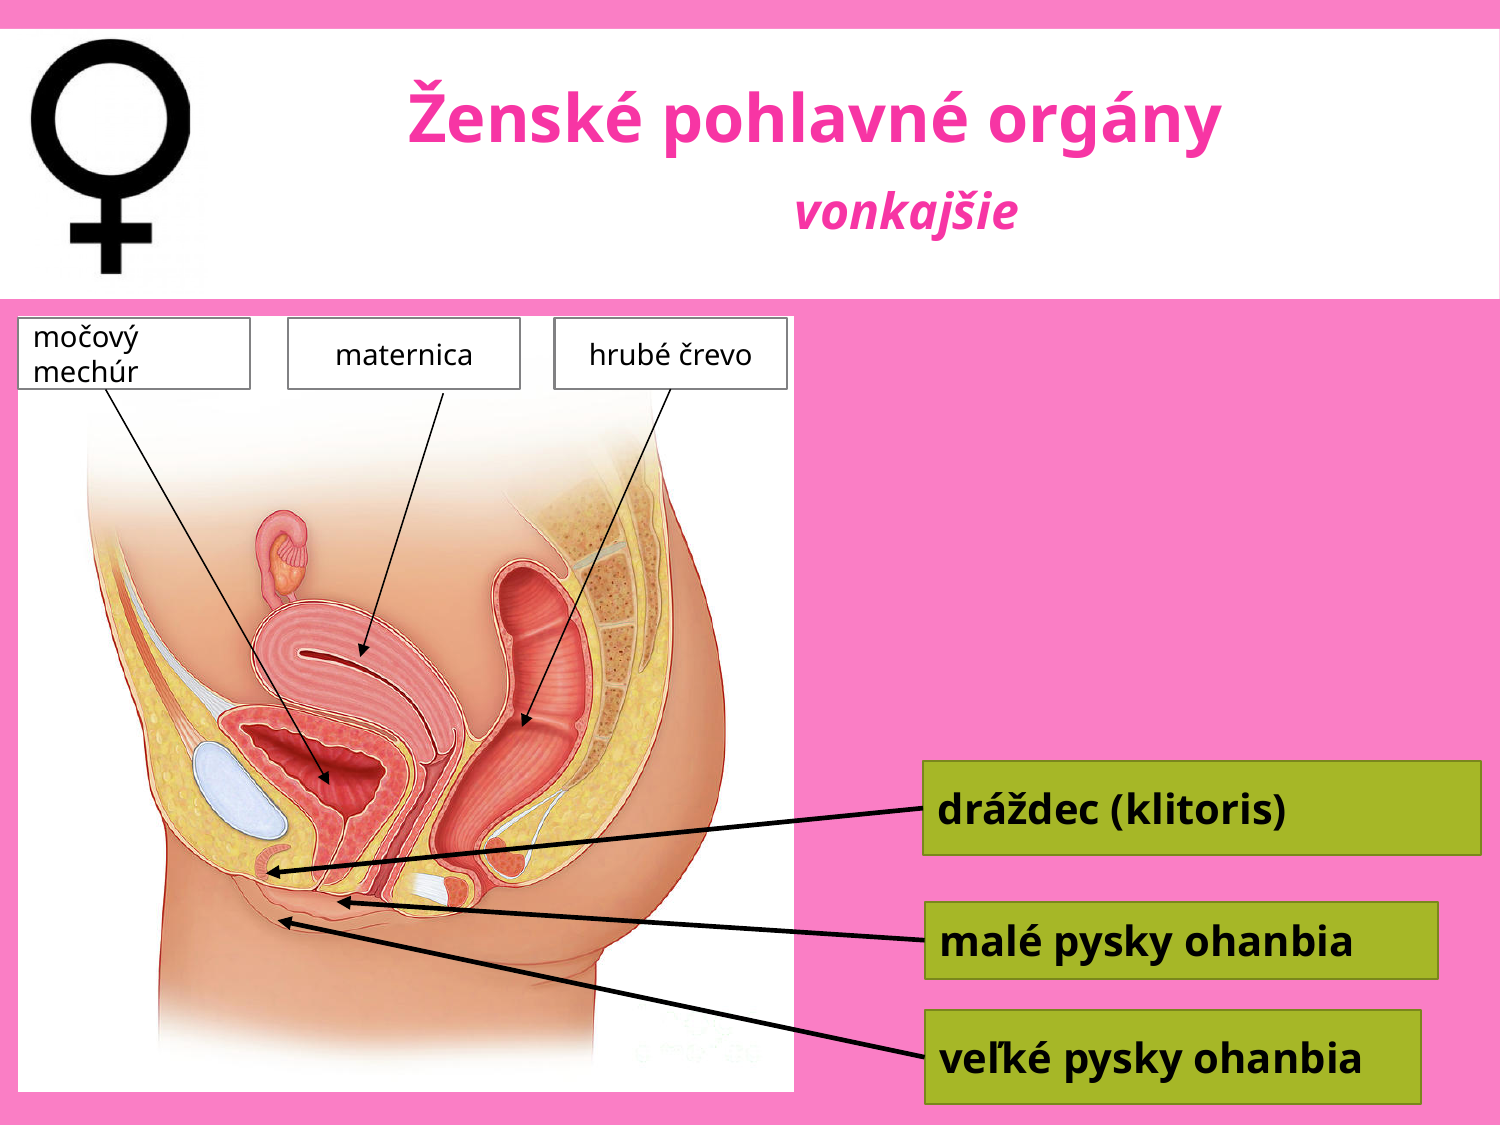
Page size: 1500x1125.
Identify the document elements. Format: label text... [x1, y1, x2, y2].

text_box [265, 807, 924, 874]
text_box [105, 389, 330, 785]
text_box malé pysky ohanbia [929, 901, 1439, 980]
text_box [277, 919, 925, 1058]
text_box veľké pysky ohanbia [924, 1009, 1422, 1105]
picture [16, 29, 208, 295]
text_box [336, 901, 925, 916]
list Ženské pohlavné orgány vonkajšie [393, 77, 1421, 294]
picture [17, 316, 794, 1093]
text_box dráždec (klitoris) [922, 760, 1482, 856]
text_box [359, 392, 444, 658]
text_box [521, 388, 671, 728]
